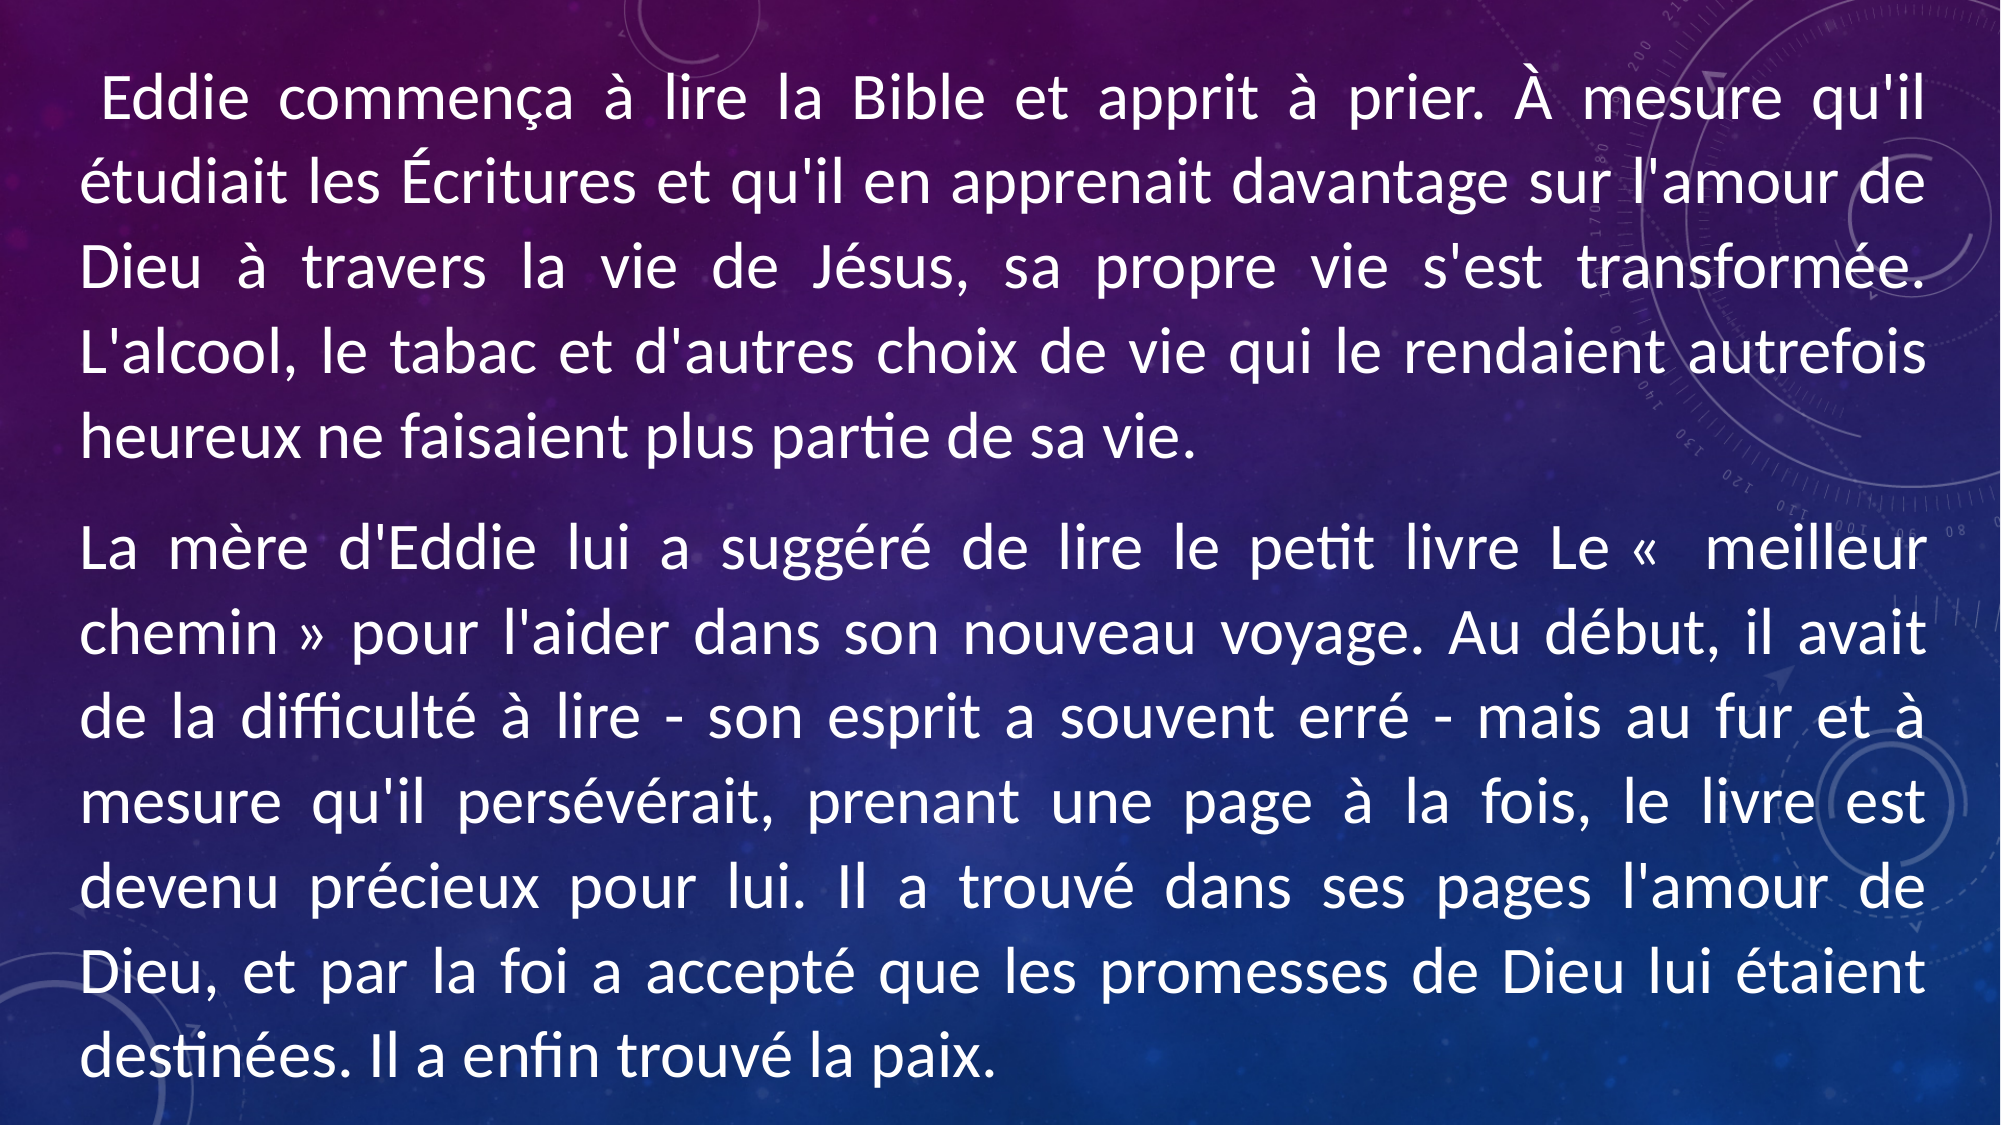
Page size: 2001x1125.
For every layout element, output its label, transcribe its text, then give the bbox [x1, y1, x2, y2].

picture [0, 0, 2001, 1125]
text_box Eddie commença à lire la Bible et apprit à prier. À mesure qu'il étudiait les Écritures et qu'il en apprenait davantage sur l'amour de Dieu à travers la vie de Jésus, sa propre vie s'est transformée. L'alcool, le tabac et d'autres choix de vie qui le rendaient autrefois heureux ne faisaient plus partie de sa vie. La mère d'Eddie lui a suggéré de lire le petit livre Le « meilleur chemin » pour l'aider dans son nouveau voyage. Au début, il avait de la difficulté à lire - son esprit a souvent erré - mais au fur et à mesure qu'il persévérait, prenant une page à la fois, le livre est devenu précieux pour lui. Il a trouvé dans ses pages l'amour de Dieu, et par la foi a accepté que les promesses de Dieu lui étaient destinées. Il a enfin trouvé la paix. [64, 40, 1944, 1125]
